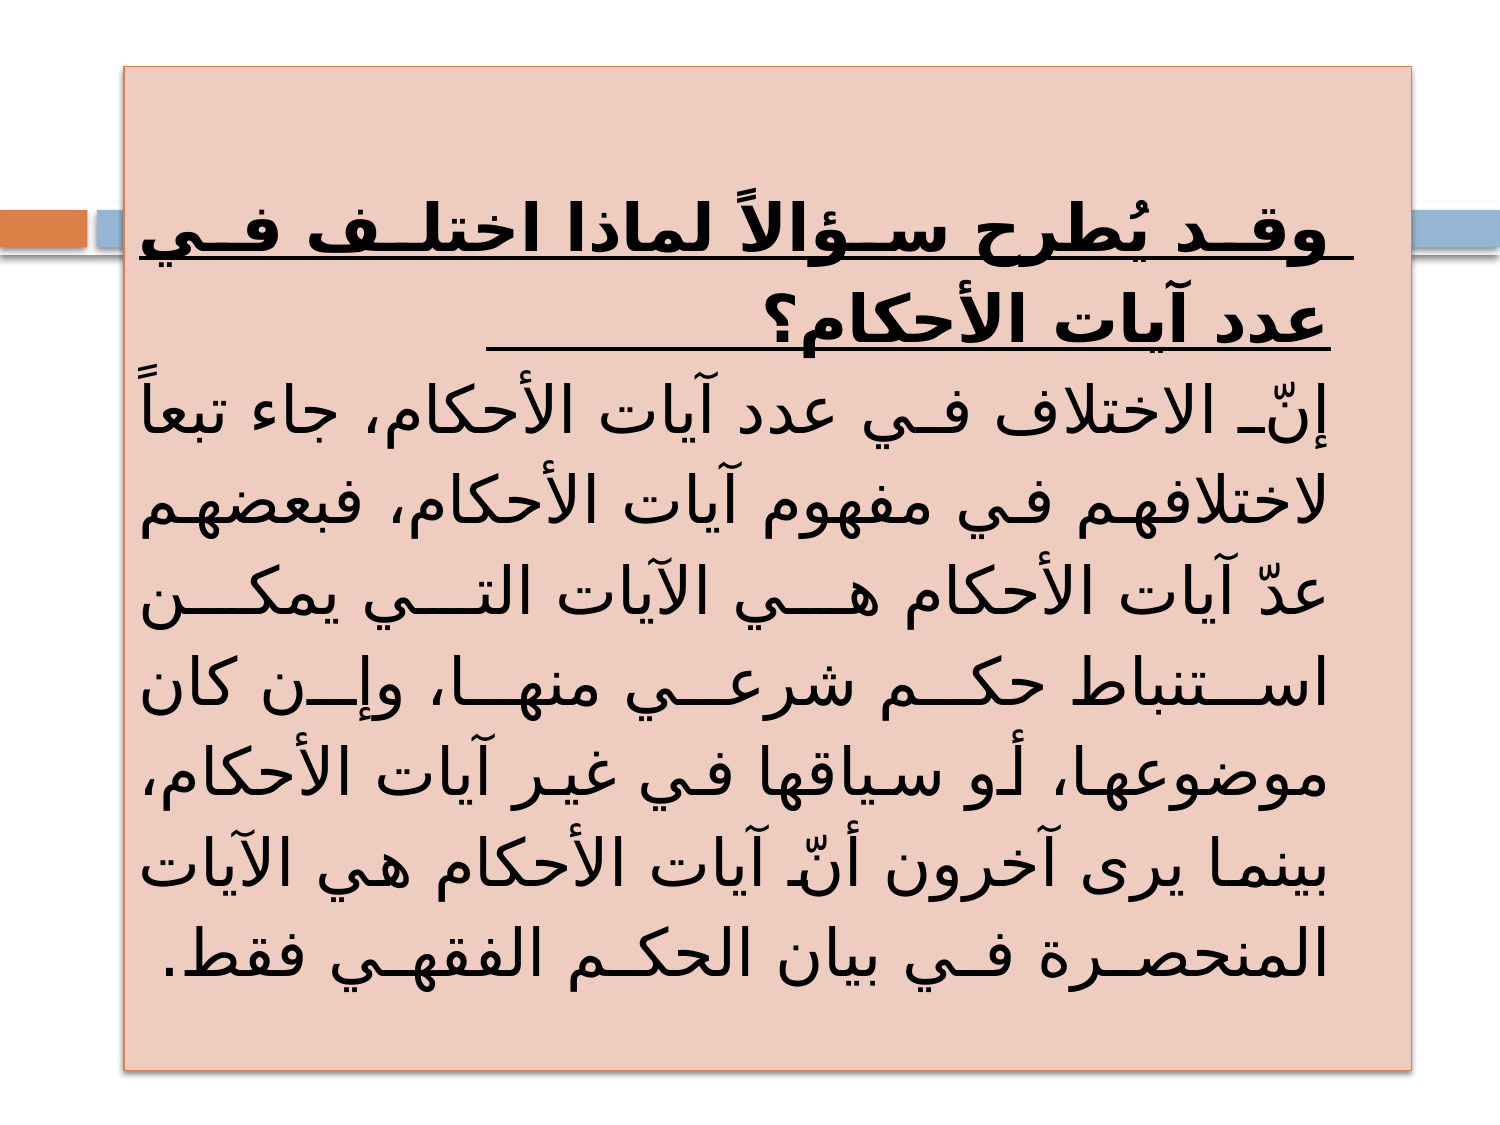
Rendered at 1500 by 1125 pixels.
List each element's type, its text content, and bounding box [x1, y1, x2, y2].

title وقد يُطرح سؤالاً لماذا اختلف في عدد آيات الأحكام؟ إنّ الاختلاف في عدد آيات الأحكام، جاء تبعاً لاختلافهم في مفهوم آيات الأحكام، فبعضهم عدّ آيات الأحكام هي الآيات التي يمكن استنباط حكم شرعي منها، وإن كان موضوعها، أو سياقها في غير آيات الأحكام، بينما يرى آخرون أنّ آيات الأحكام هي الآيات المنحصرة في بيان الحكم الفقهي فقط. [123, 66, 1412, 1071]
